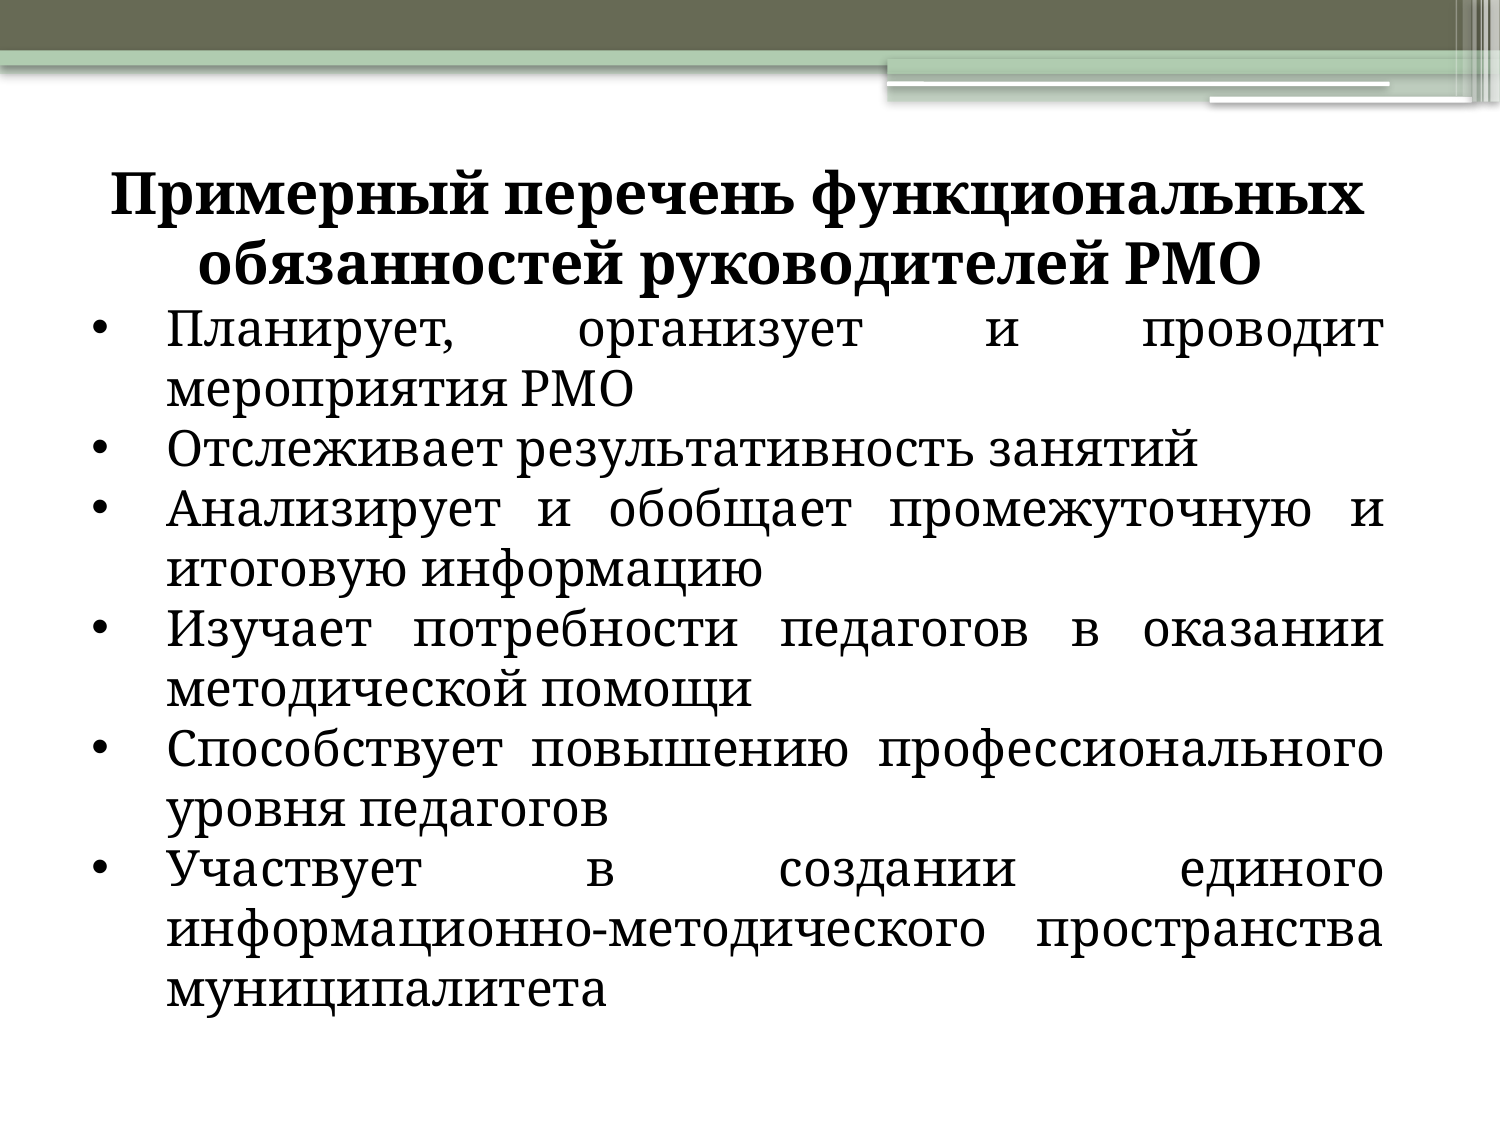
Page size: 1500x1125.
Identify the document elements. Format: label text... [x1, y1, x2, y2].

text_box Примерный перечень функциональных обязанностей руководителей РМО Планирует, организует и проводит мероприятия РМО Отслеживает результативность занятий Анализирует и обобщает промежуточную и итоговую информацию Изучает потребности педагогов в оказании методической помощи Способствует повышению профессионального уровня педагогов Участвует в создании единого информационно-методического пространства муниципалитета [76, 148, 1400, 1024]
